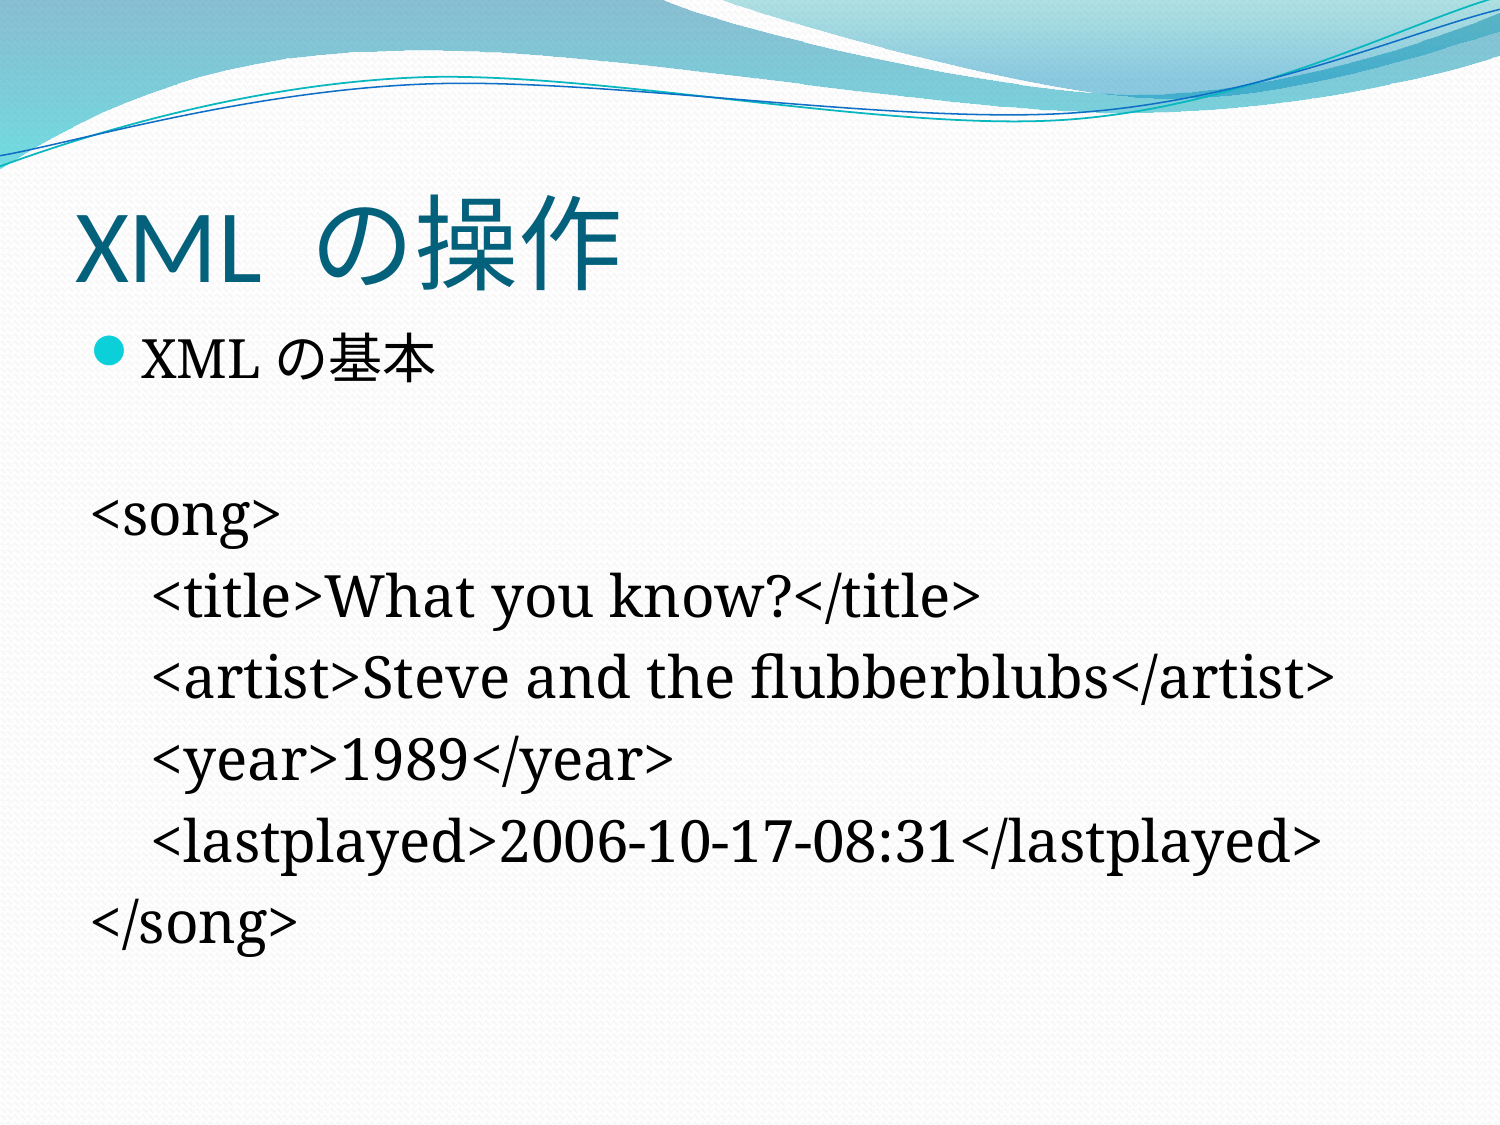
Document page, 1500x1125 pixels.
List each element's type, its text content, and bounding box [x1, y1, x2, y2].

list XMLの基本 <song> <title>What you know?</title> <artist>Steve and the flubberblubs</artist> <year>1989</year> <lastplayed>2006-10-17-08:31</lastplayed> </song> [75, 317, 1425, 1038]
title XML の操作 [75, 115, 1425, 303]
